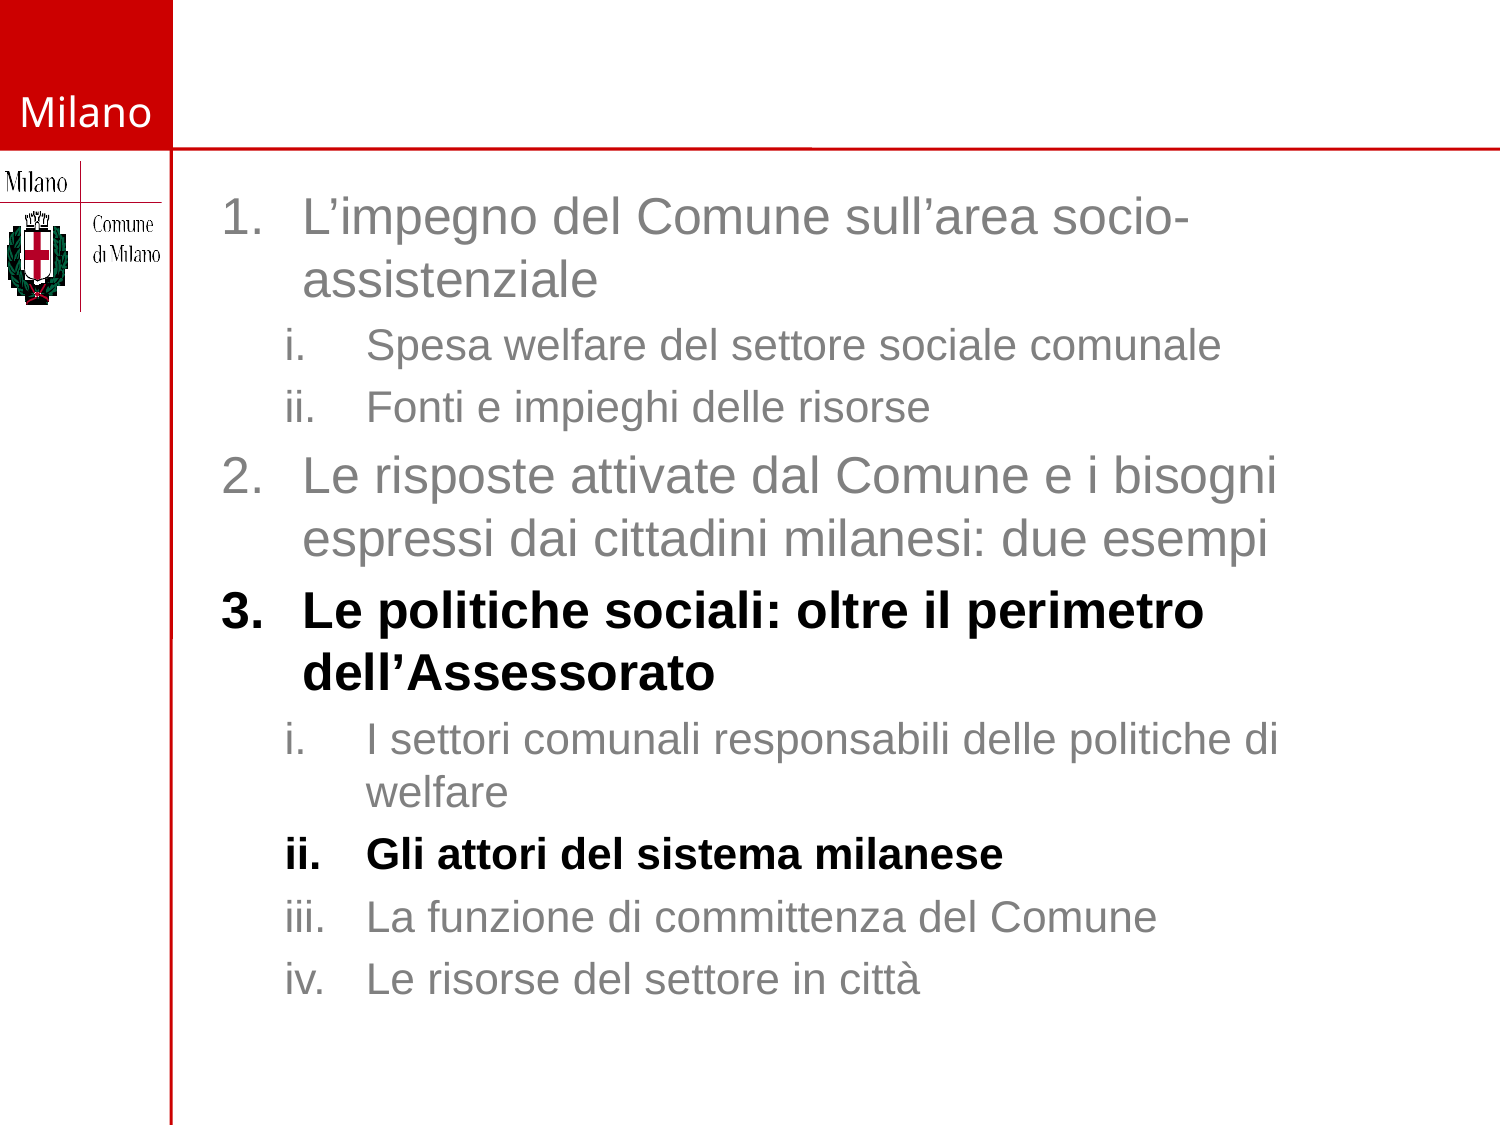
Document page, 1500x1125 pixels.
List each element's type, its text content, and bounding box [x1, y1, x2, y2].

list L’impegno del Comune sull’area socio-assistenziale Spesa welfare del settore sociale comunale Fonti e impieghi delle risorse Le risposte attivate dal Comune e i bisogni espressi dai cittadini milanesi: due esempi Le politiche sociali: oltre il perimetro dell’Assessorato I settori comunali responsabili delle politiche di welfare Gli attori del sistema milanese La funzione di committenza del Comune Le risorse del settore in città [206, 172, 1448, 1014]
